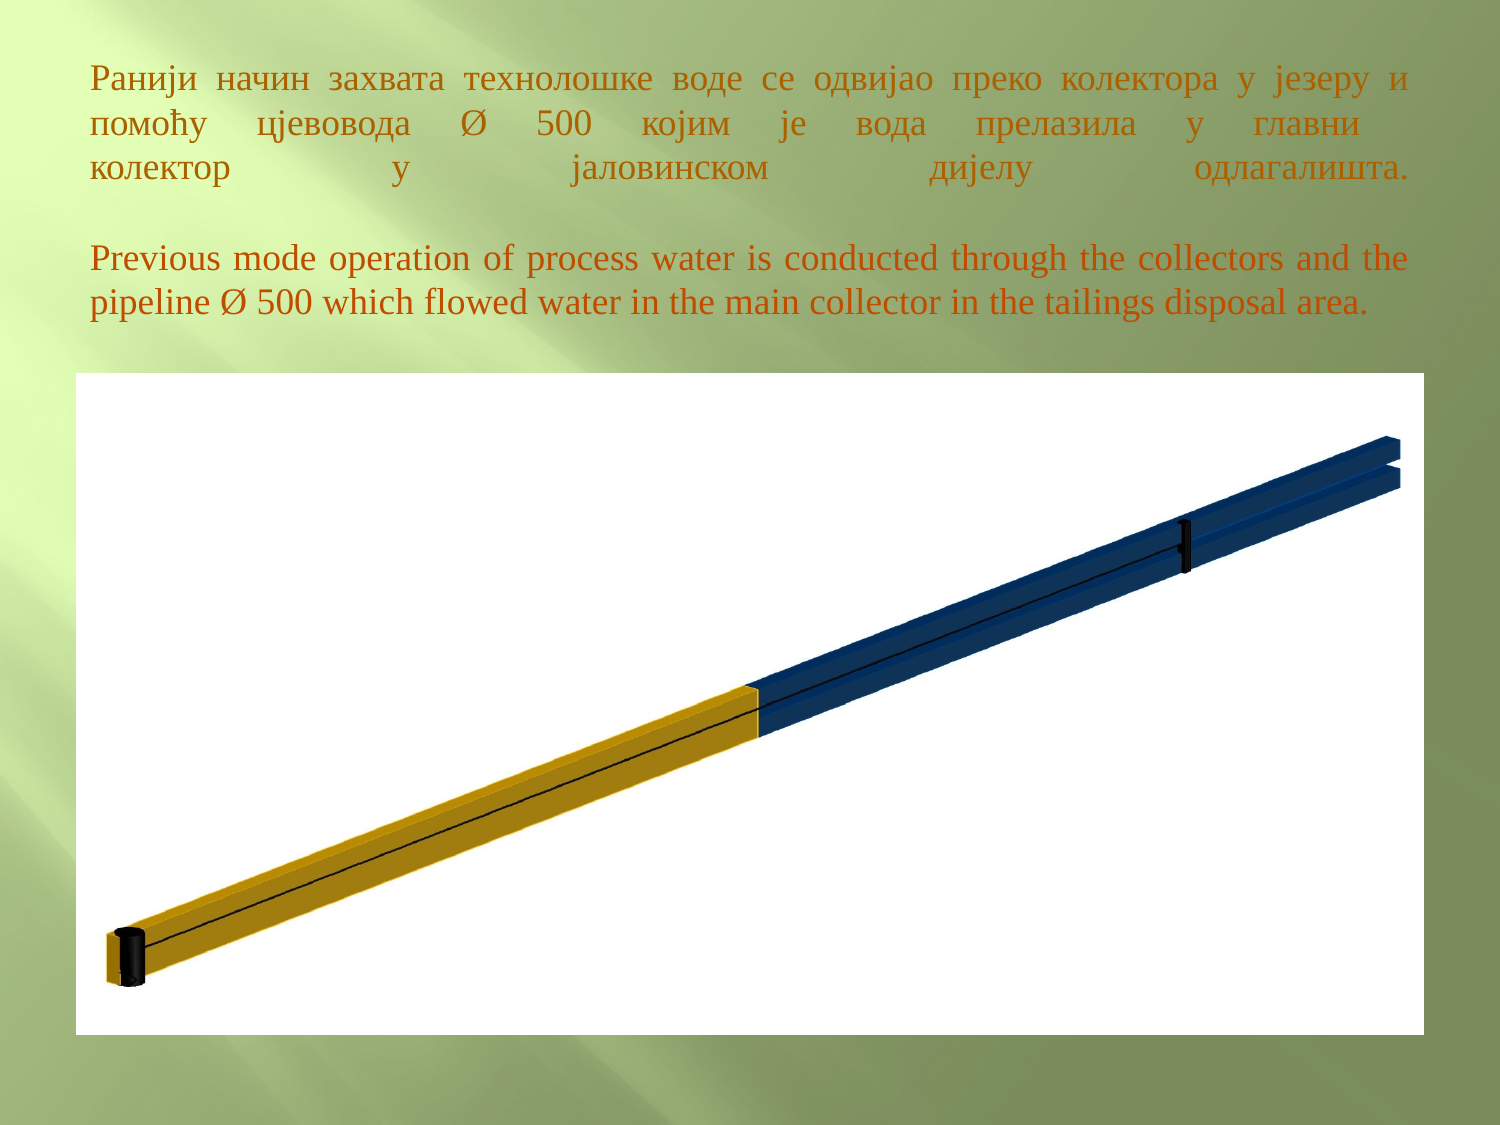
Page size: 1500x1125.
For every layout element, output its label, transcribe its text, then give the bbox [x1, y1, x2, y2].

title Ранији начин захвата технолошке воде се одвијао преко колектора у језеру и помоћу цјевовода Ø 500 којим је вода прелазила у главни колектор у јаловинском дијелу одлагалишта. Previous mode operation of process water is conducted through the collectors and the pipeline Ø 500 which flowed water in the main collector in the tailings disposal area. [75, 45, 1425, 374]
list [76, 373, 1424, 1036]
